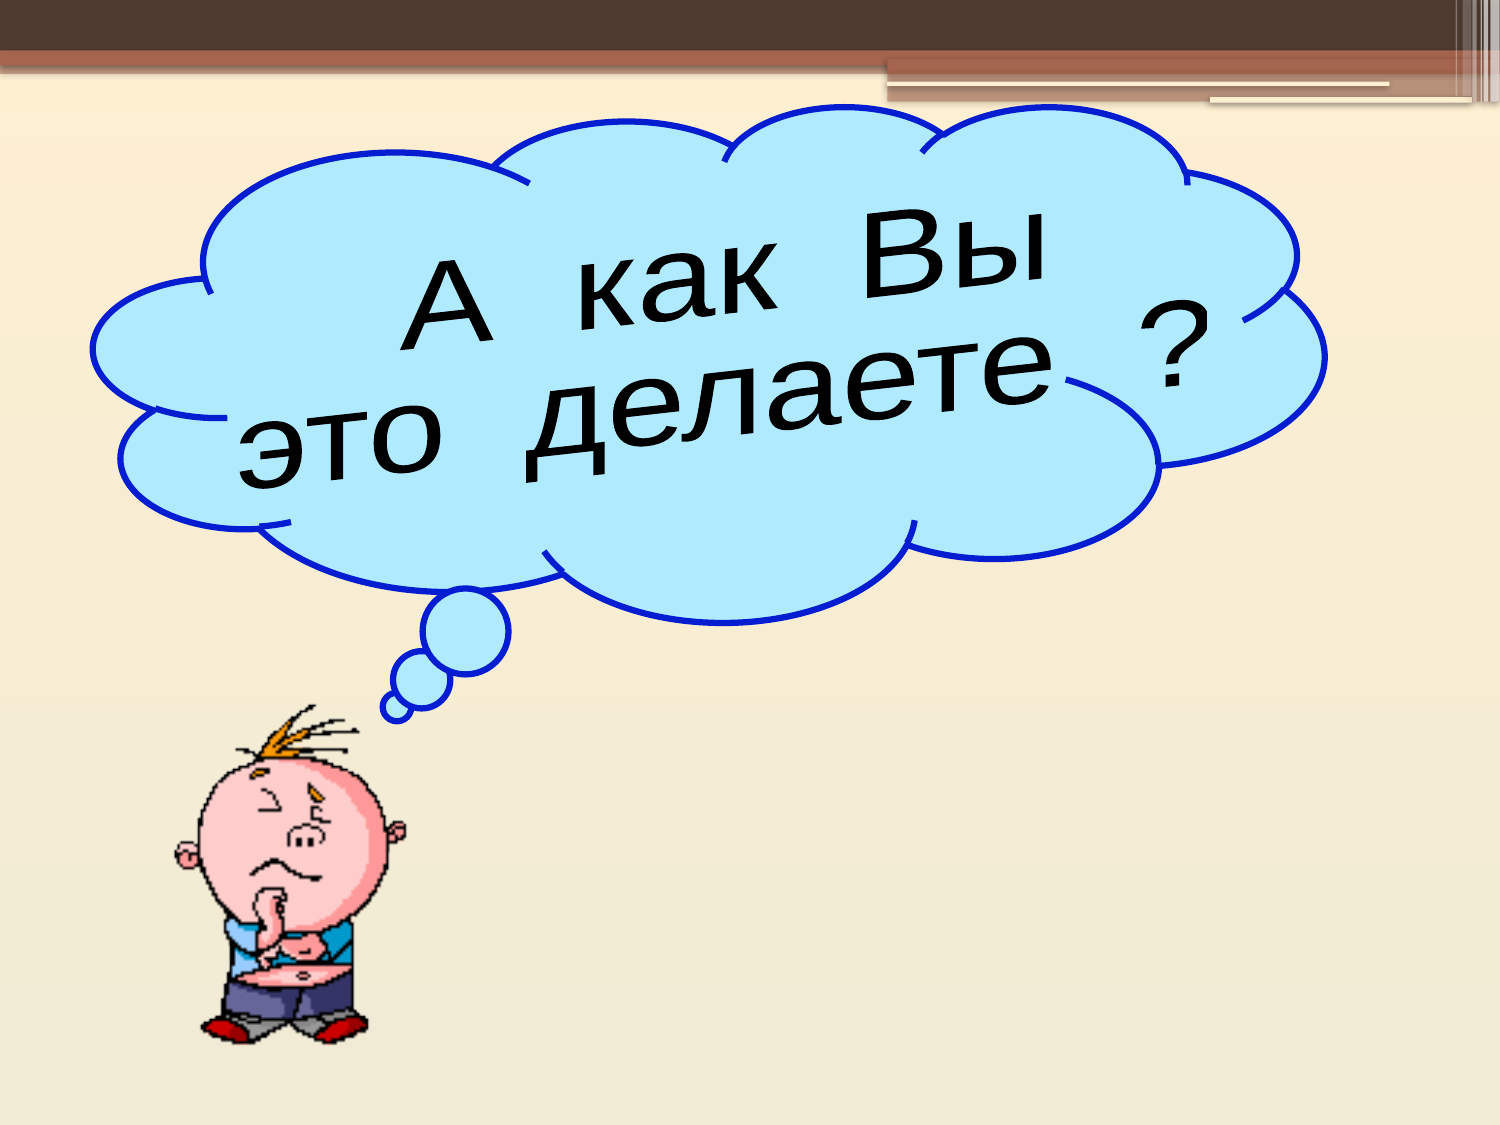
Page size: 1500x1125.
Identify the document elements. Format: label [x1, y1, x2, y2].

picture [140, 644, 458, 1052]
text_box [90, 105, 1327, 677]
